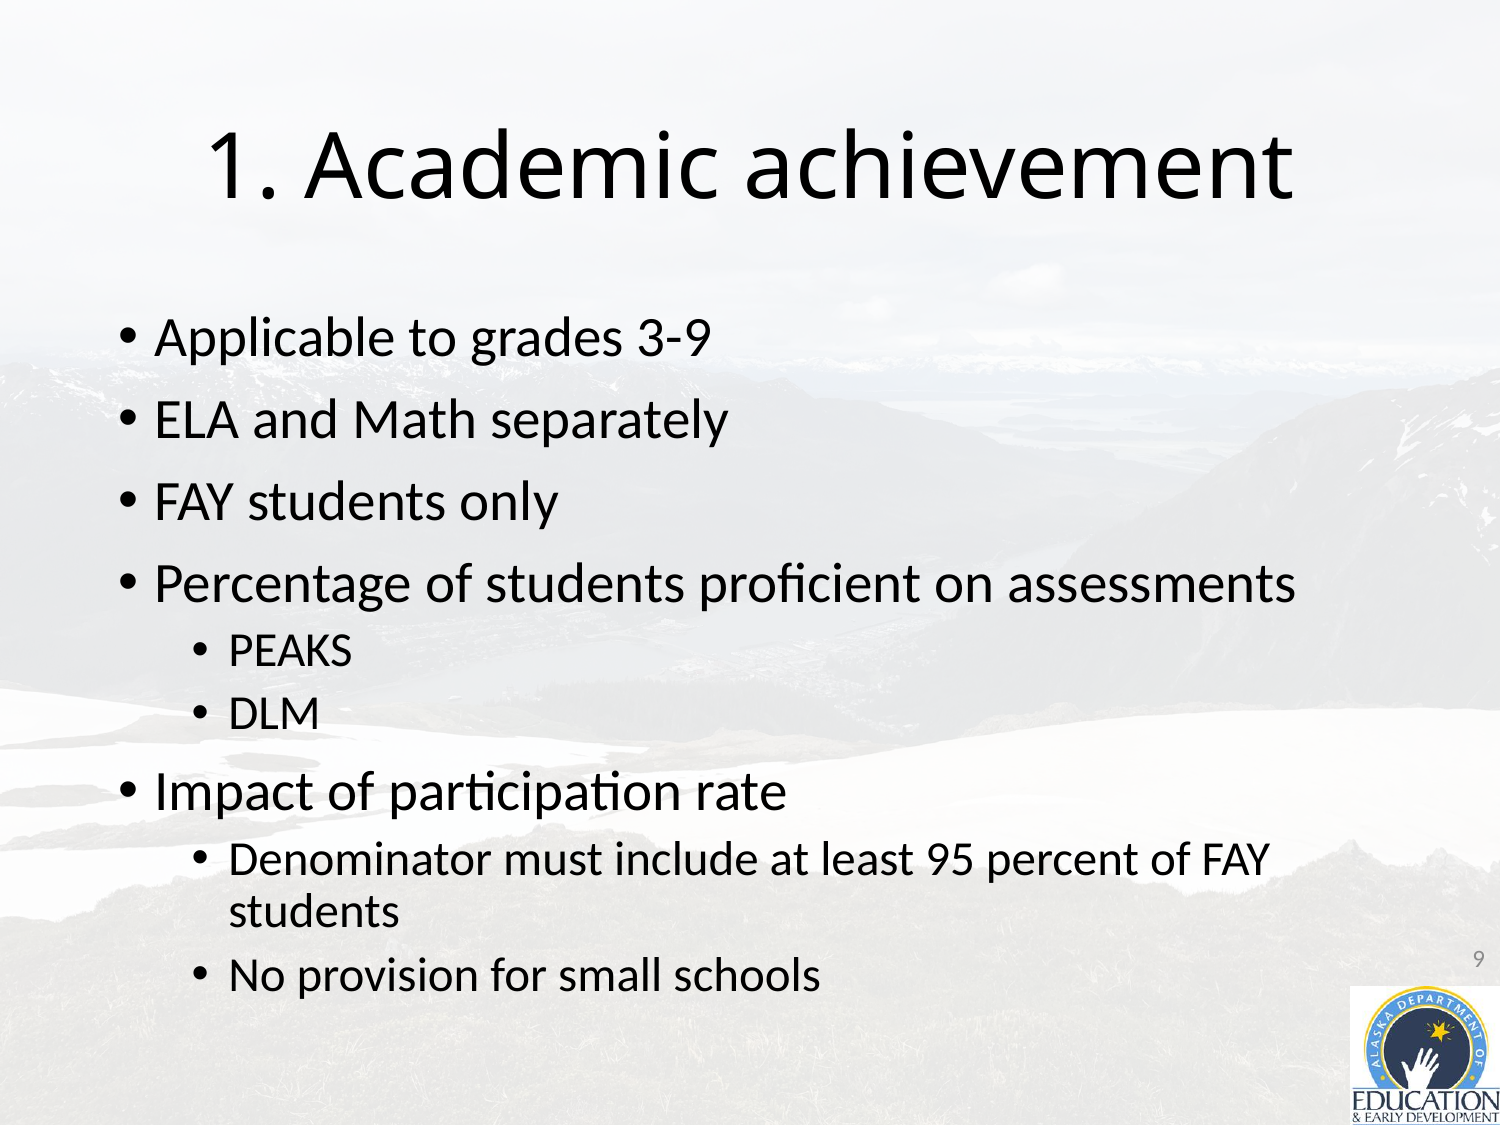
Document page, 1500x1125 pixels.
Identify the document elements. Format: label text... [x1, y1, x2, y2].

title 1. Academic achievement [103, 59, 1397, 278]
slide_number 9 [1162, 927, 1500, 987]
list Applicable to grades 3-9 ELA and Math separately FAY students only Percentage of students proficient on assessments PEAKS DLM Impact of participation rate Denominator must include at least 95 percent of FAY students No provision for small schools [103, 299, 1397, 1014]
picture [1350, 987, 1500, 1125]
